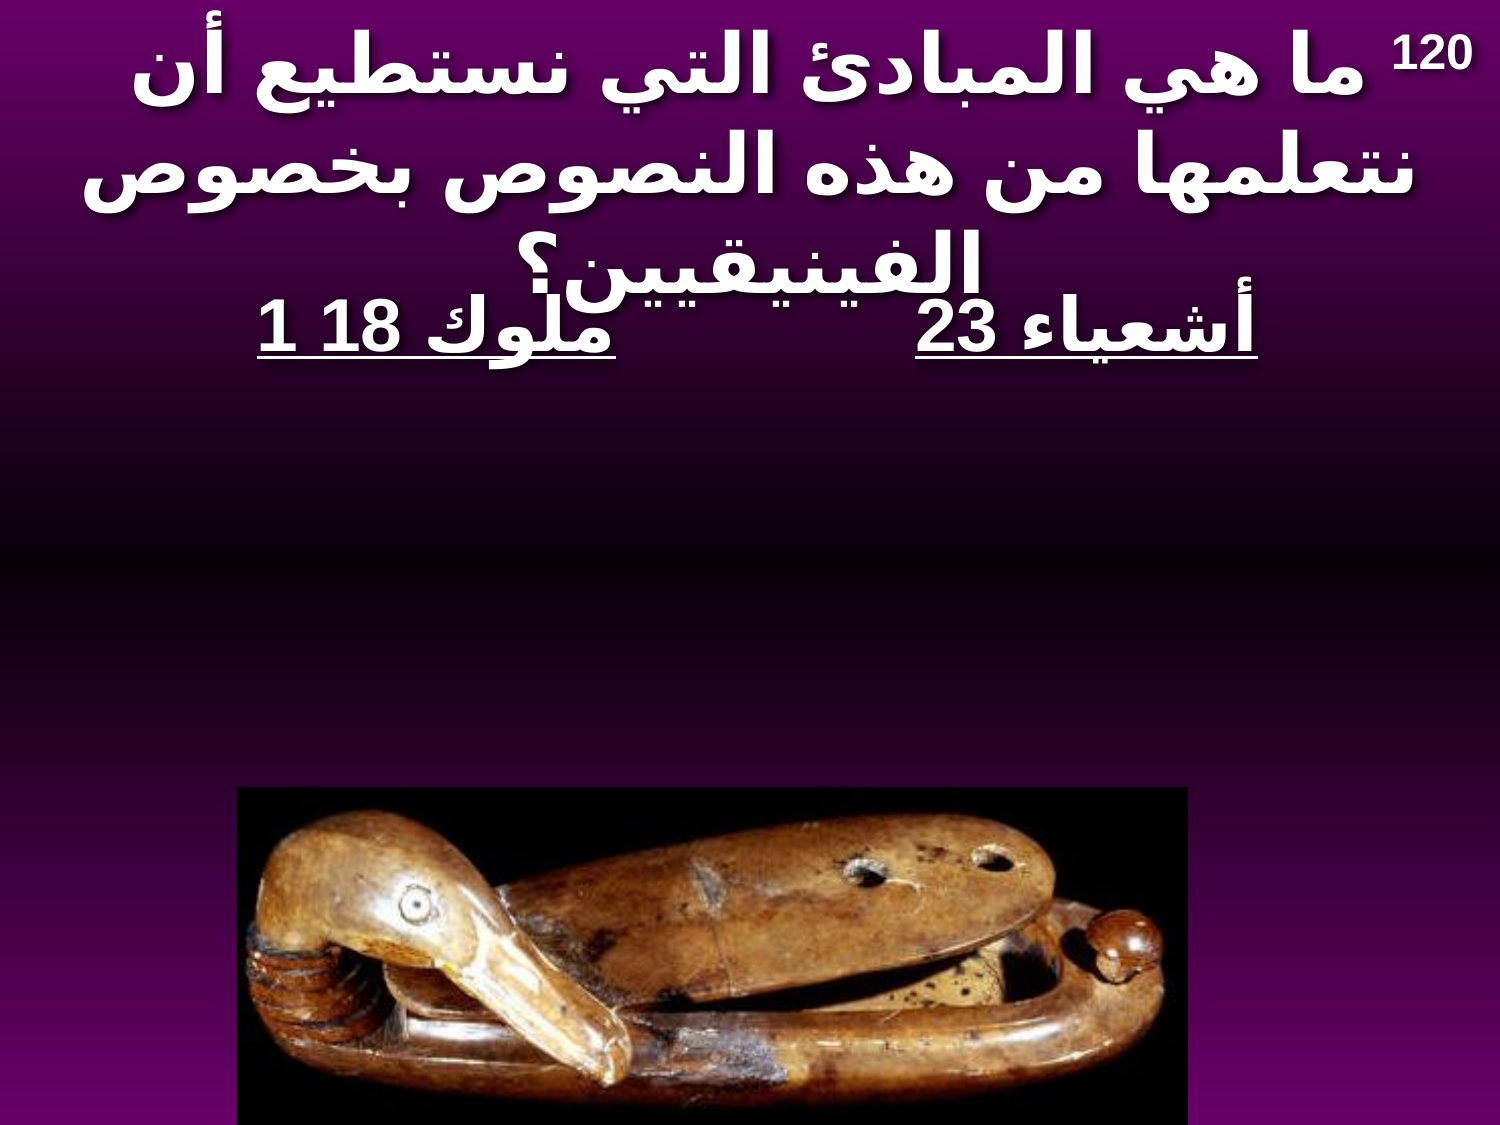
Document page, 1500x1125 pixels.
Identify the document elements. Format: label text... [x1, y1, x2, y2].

picture [237, 787, 1188, 1125]
text_box 1 ملوك 18 [123, 268, 749, 944]
text_box أشعياء 23 [773, 268, 1399, 944]
text_box 120 [1376, 12, 1490, 88]
title ما هي المبادئ التي نستطيع أن نتعلمها من هذه النصوص بخصوص الفينيقيين؟ [0, 66, 1500, 254]
